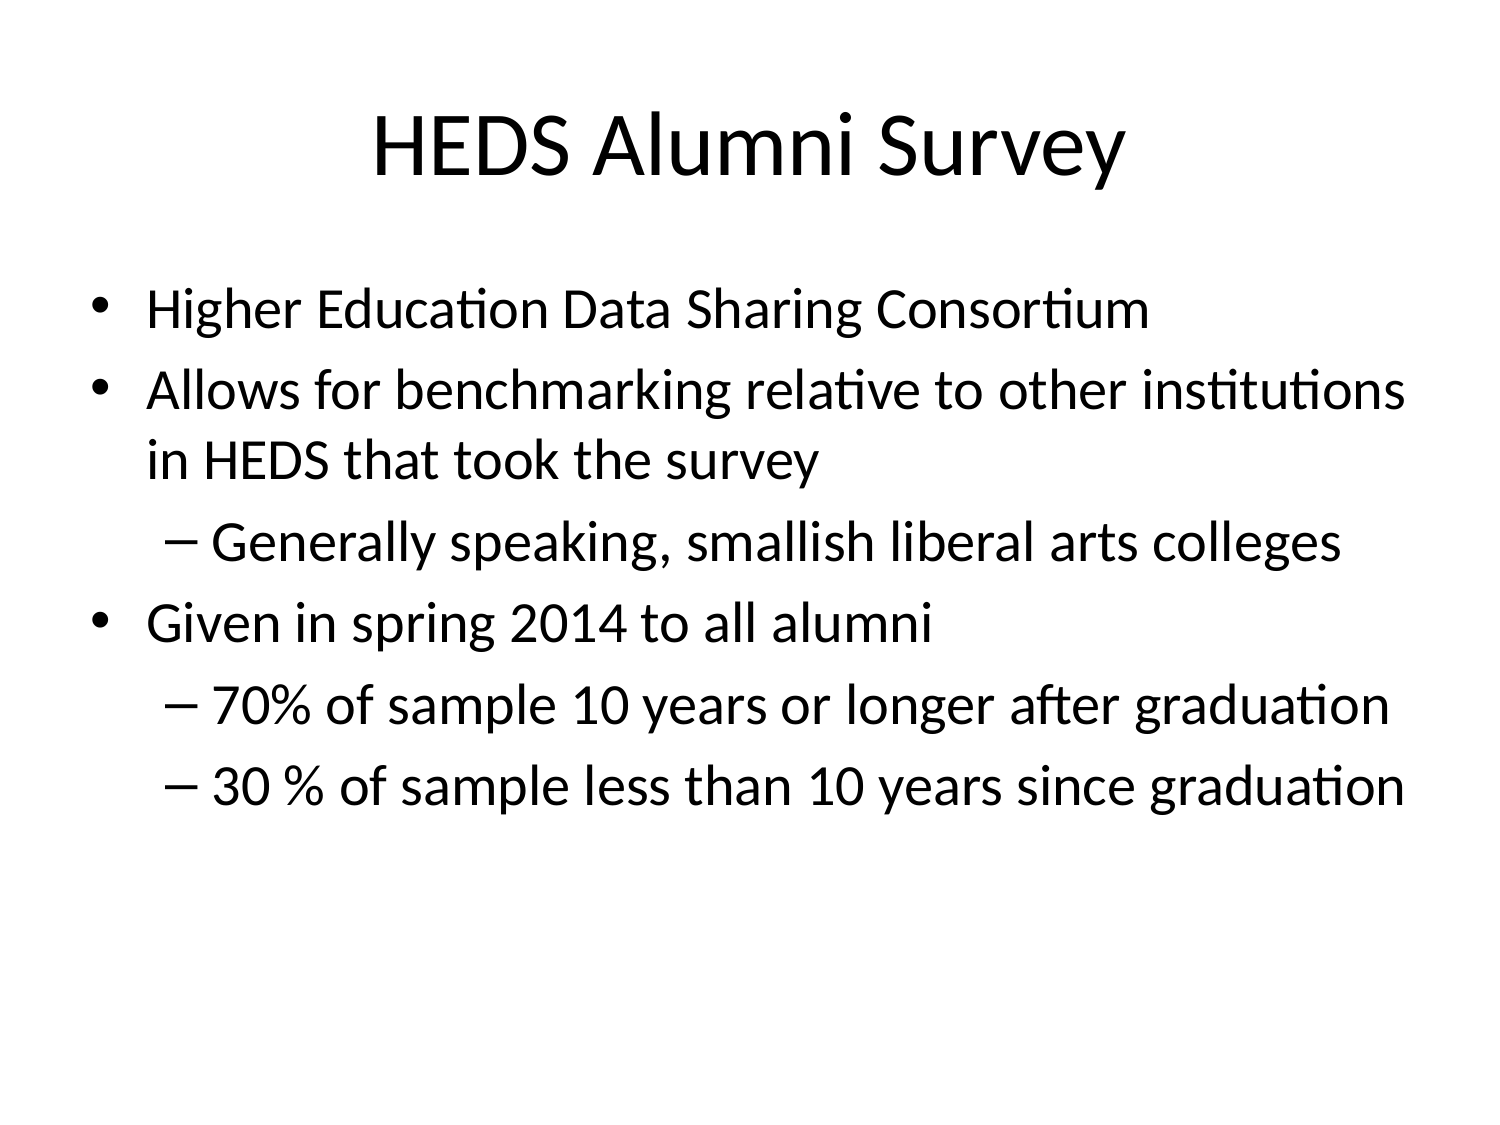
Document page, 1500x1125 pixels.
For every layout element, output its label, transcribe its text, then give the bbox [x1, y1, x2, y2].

title HEDS Alumni Survey [75, 45, 1425, 233]
list Higher Education Data Sharing Consortium Allows for benchmarking relative to other institutions in HEDS that took the survey Generally speaking, smallish liberal arts colleges Given in spring 2014 to all alumni 70% of sample 10 years or longer after graduation 30 % of sample less than 10 years since graduation [75, 262, 1425, 1005]
